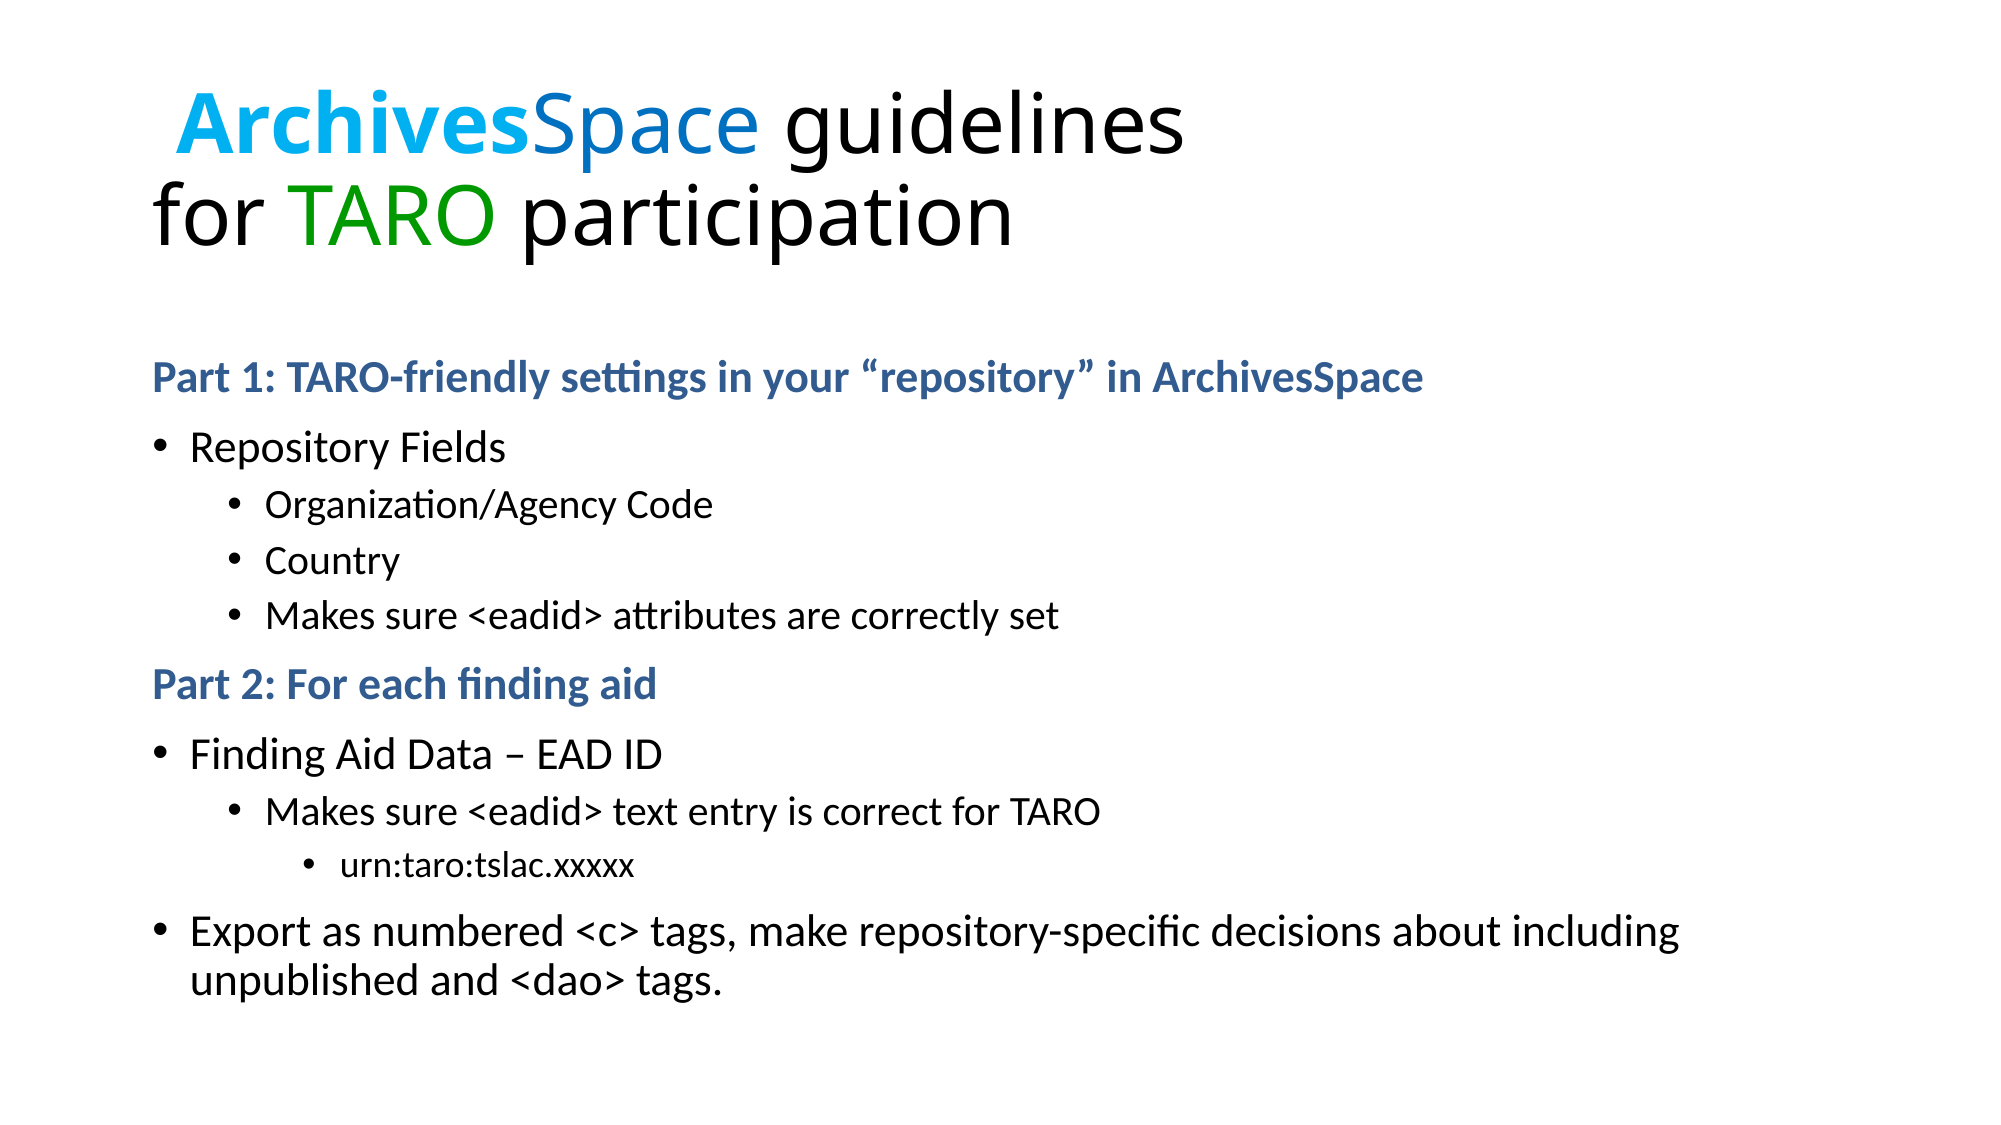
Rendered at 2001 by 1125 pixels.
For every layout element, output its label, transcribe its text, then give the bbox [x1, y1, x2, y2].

list Part 1: TARO-friendly settings in your “repository” in ArchivesSpace Repository Fields Organization/Agency Code Country Makes sure <eadid> attributes are correctly set Part 2: For each finding aid Finding Aid Data – EAD ID Makes sure <eadid> text entry is correct for TARO urn:taro:tslac.xxxxx Export as numbered <c> tags, make repository-specific decisions about including unpublished and <dao> tags. [137, 299, 1863, 1014]
title ArchivesSpace guidelines for TARO participation [137, 59, 1863, 278]
